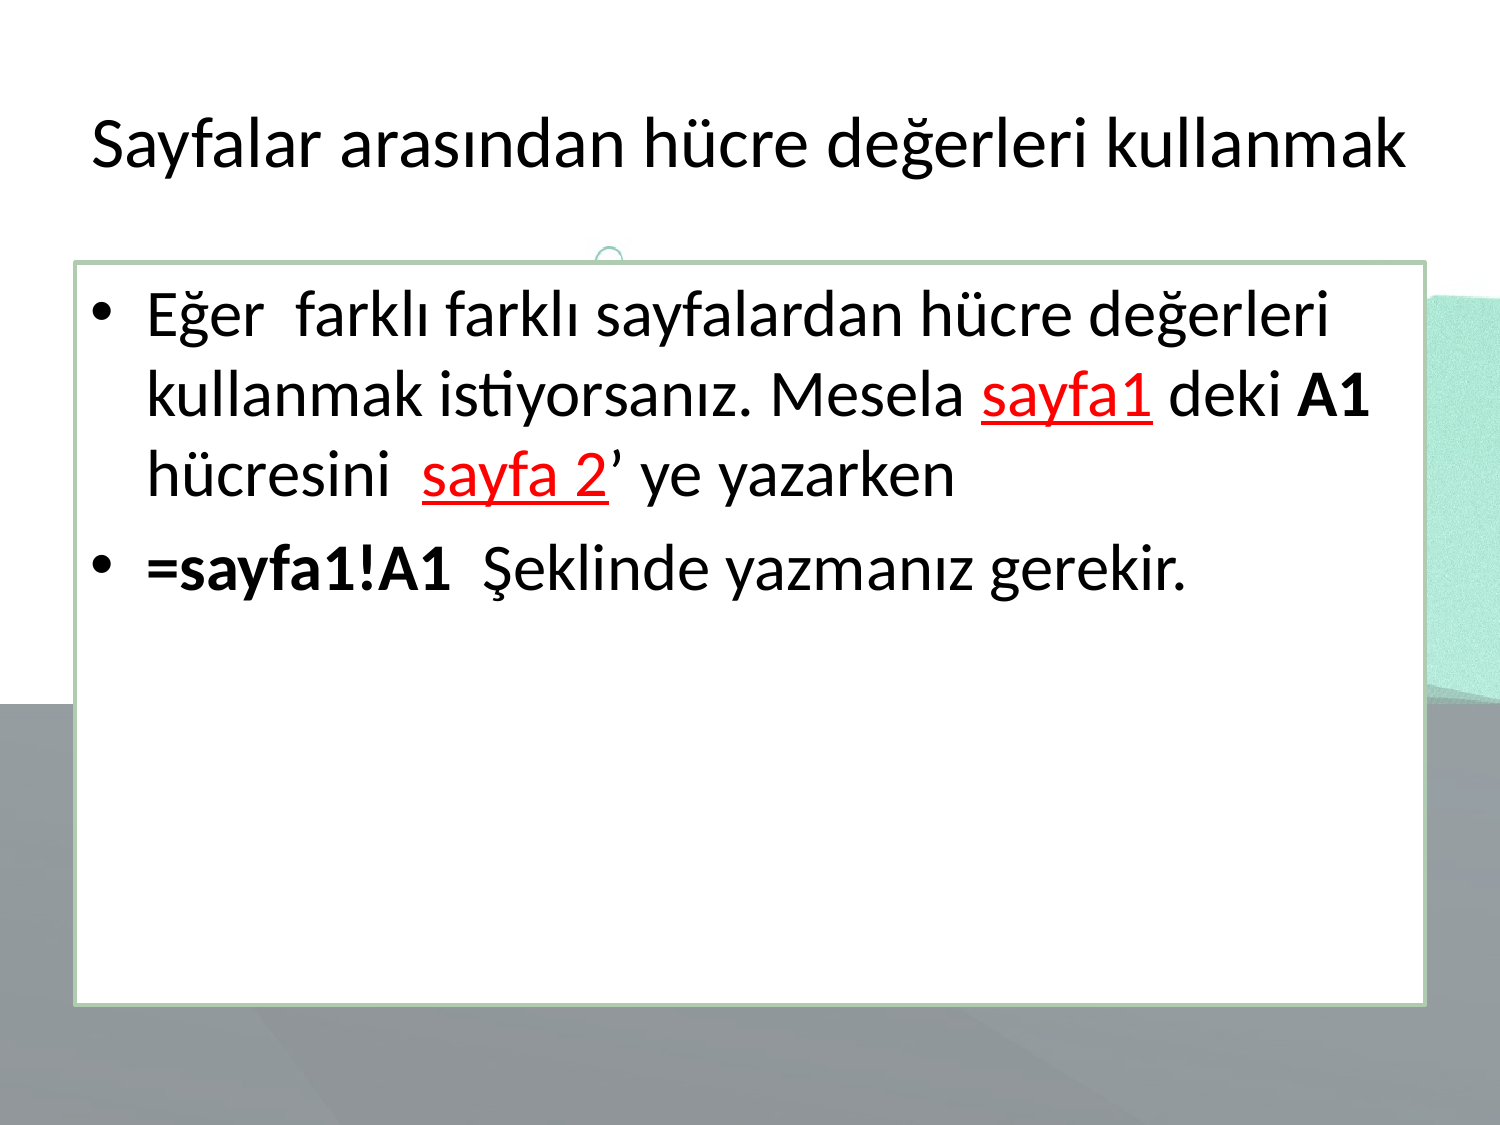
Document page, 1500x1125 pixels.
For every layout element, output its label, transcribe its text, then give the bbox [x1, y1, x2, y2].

title Sayfalar arasından hücre değerleri kullanmak [75, 45, 1425, 233]
list Eğer farklı farklı sayfalardan hücre değerleri kullanmak istiyorsanız. Mesela sayfa1 deki A1 hücresini sayfa 2’ ye yazarken =sayfa1!A1 Şeklinde yazmanız gerekir. [73, 260, 1427, 1007]
